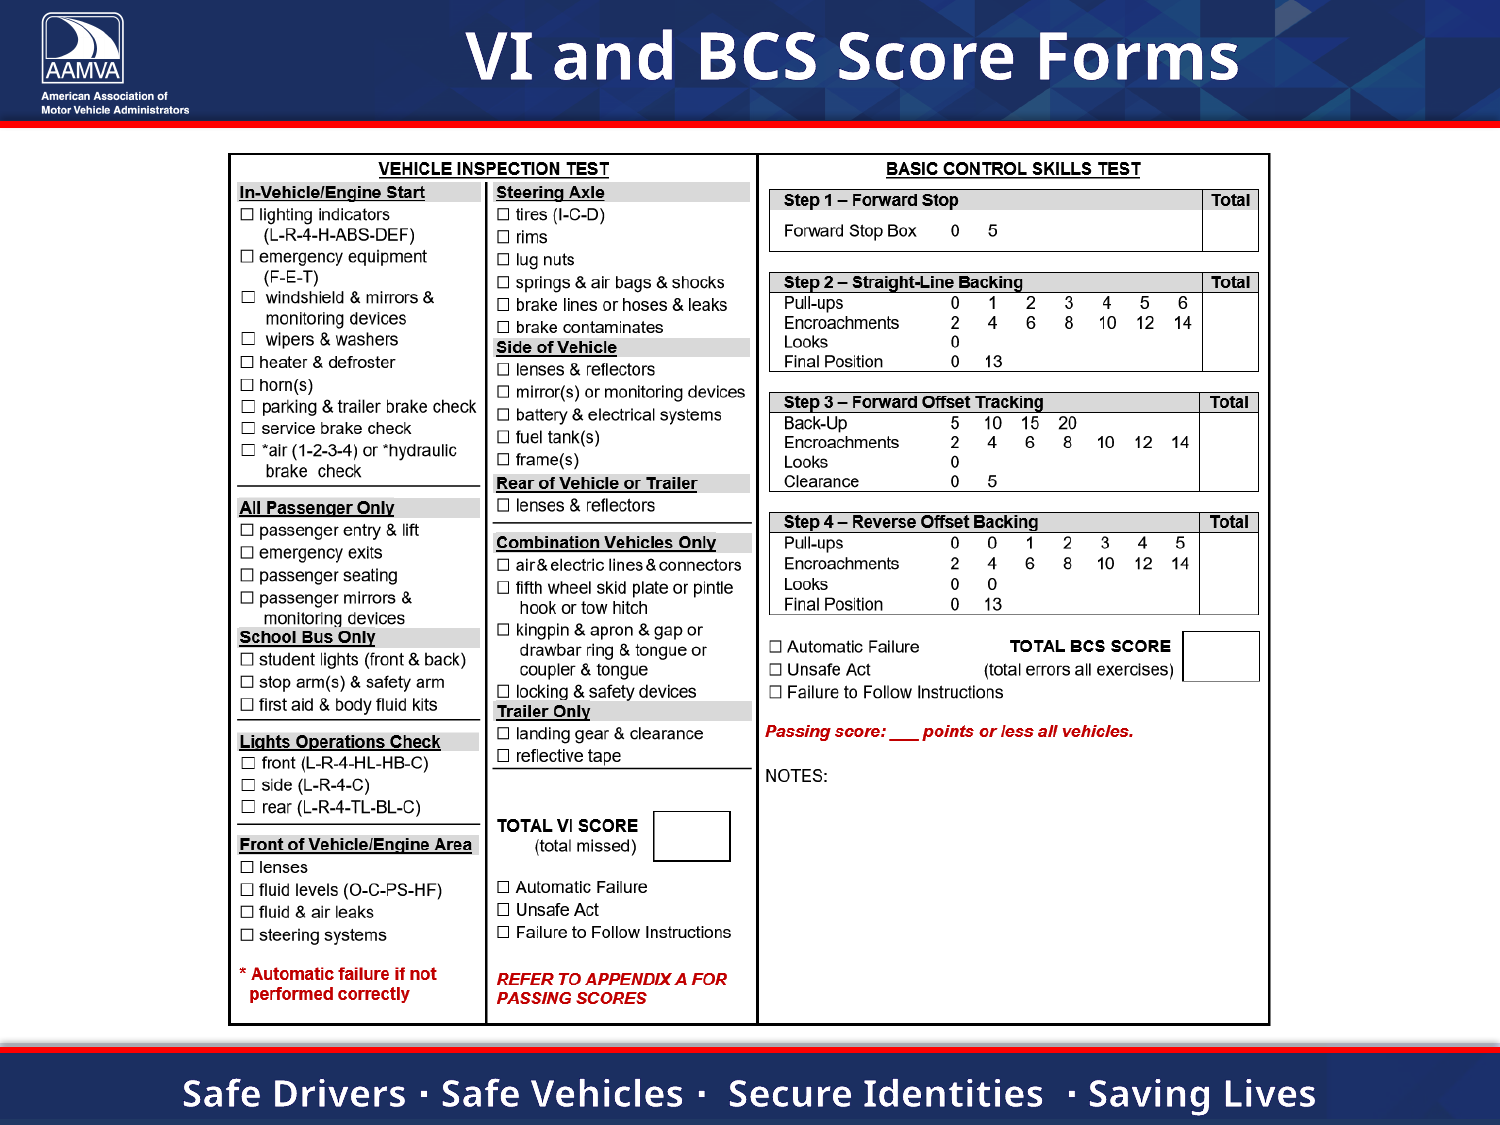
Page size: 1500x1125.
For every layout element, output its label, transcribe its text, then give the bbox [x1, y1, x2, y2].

title VI and BCS Score Forms [206, 0, 1500, 117]
picture [41, 12, 189, 114]
picture [222, 147, 1278, 1033]
